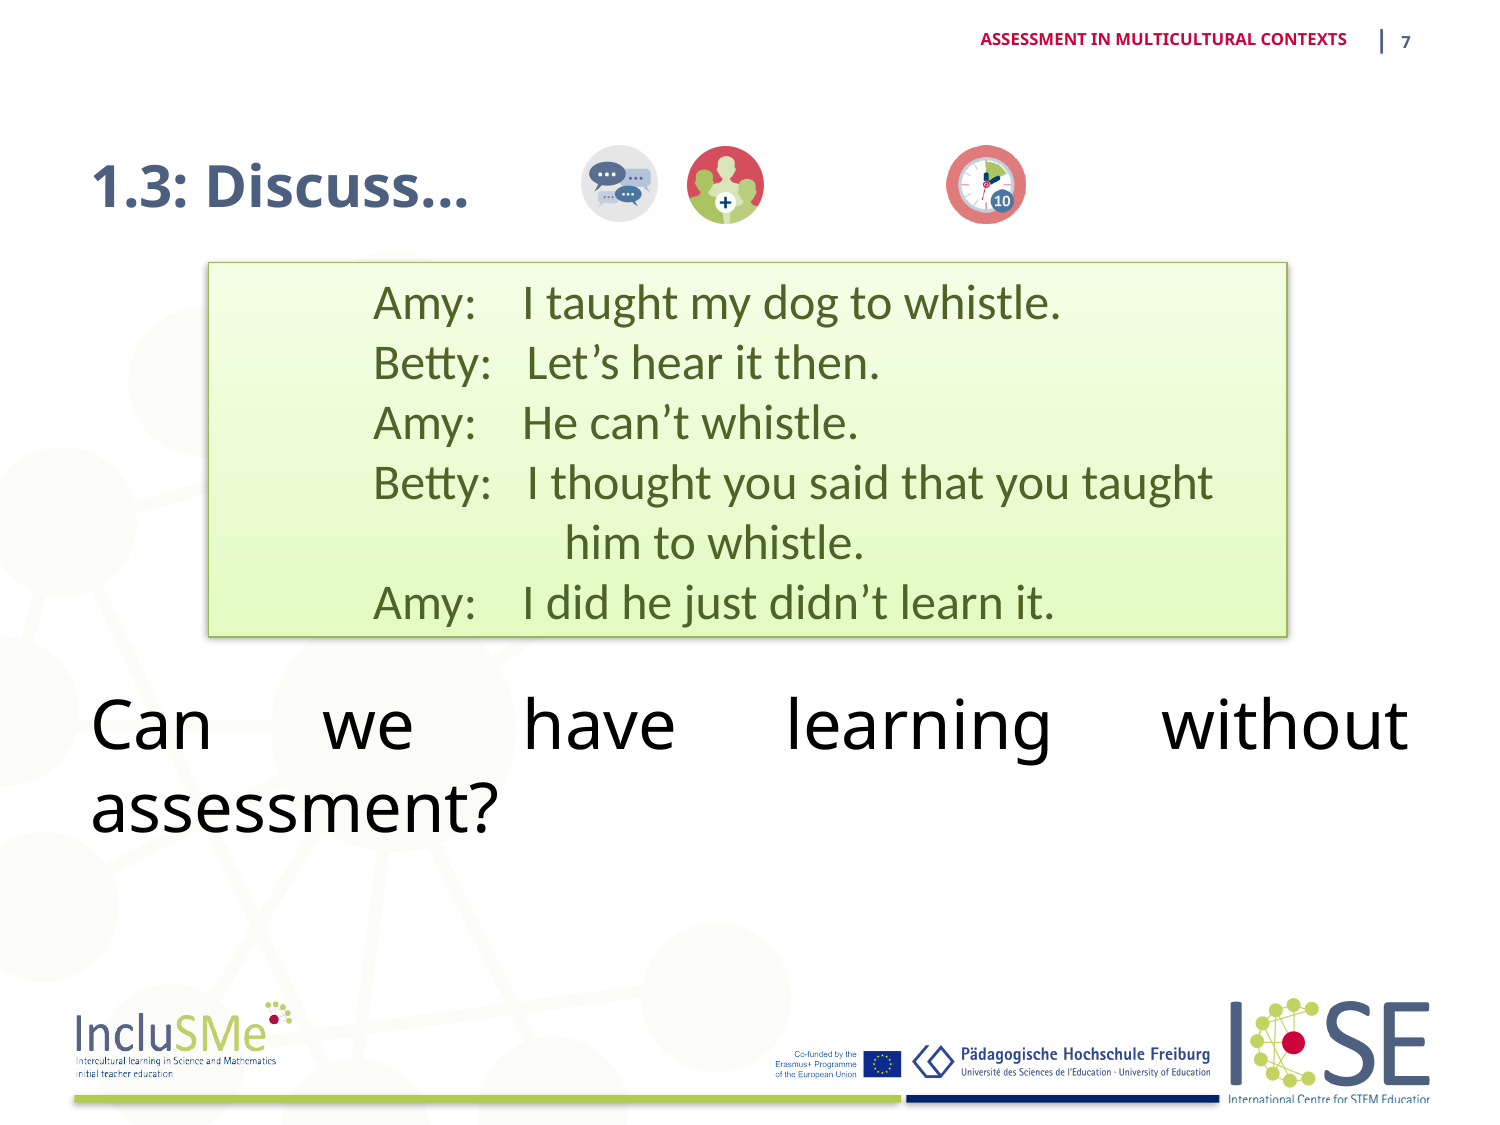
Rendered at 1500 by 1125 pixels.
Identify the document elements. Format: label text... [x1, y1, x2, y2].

picture [580, 144, 659, 223]
title 1.3: Discuss... [75, 131, 1425, 238]
picture [773, 1049, 902, 1080]
slide_number | 6 [1382, 9, 1427, 69]
picture [74, 1000, 293, 1084]
picture [946, 144, 1027, 224]
text_box Amy: I taught my dog to whistle. Betty: Let’s hear it then. Amy: He can’t whistle. Betty: I thought you said that you taught him to whistle. Amy: I did he just didn’t learn it. [208, 262, 1288, 638]
picture [686, 146, 765, 224]
list Can we have learning without assessment? [75, 262, 1425, 1005]
footer ASSESSMENT IN MULTICULTURAL CONTEXTS [946, 9, 1382, 69]
picture [912, 1045, 1210, 1078]
